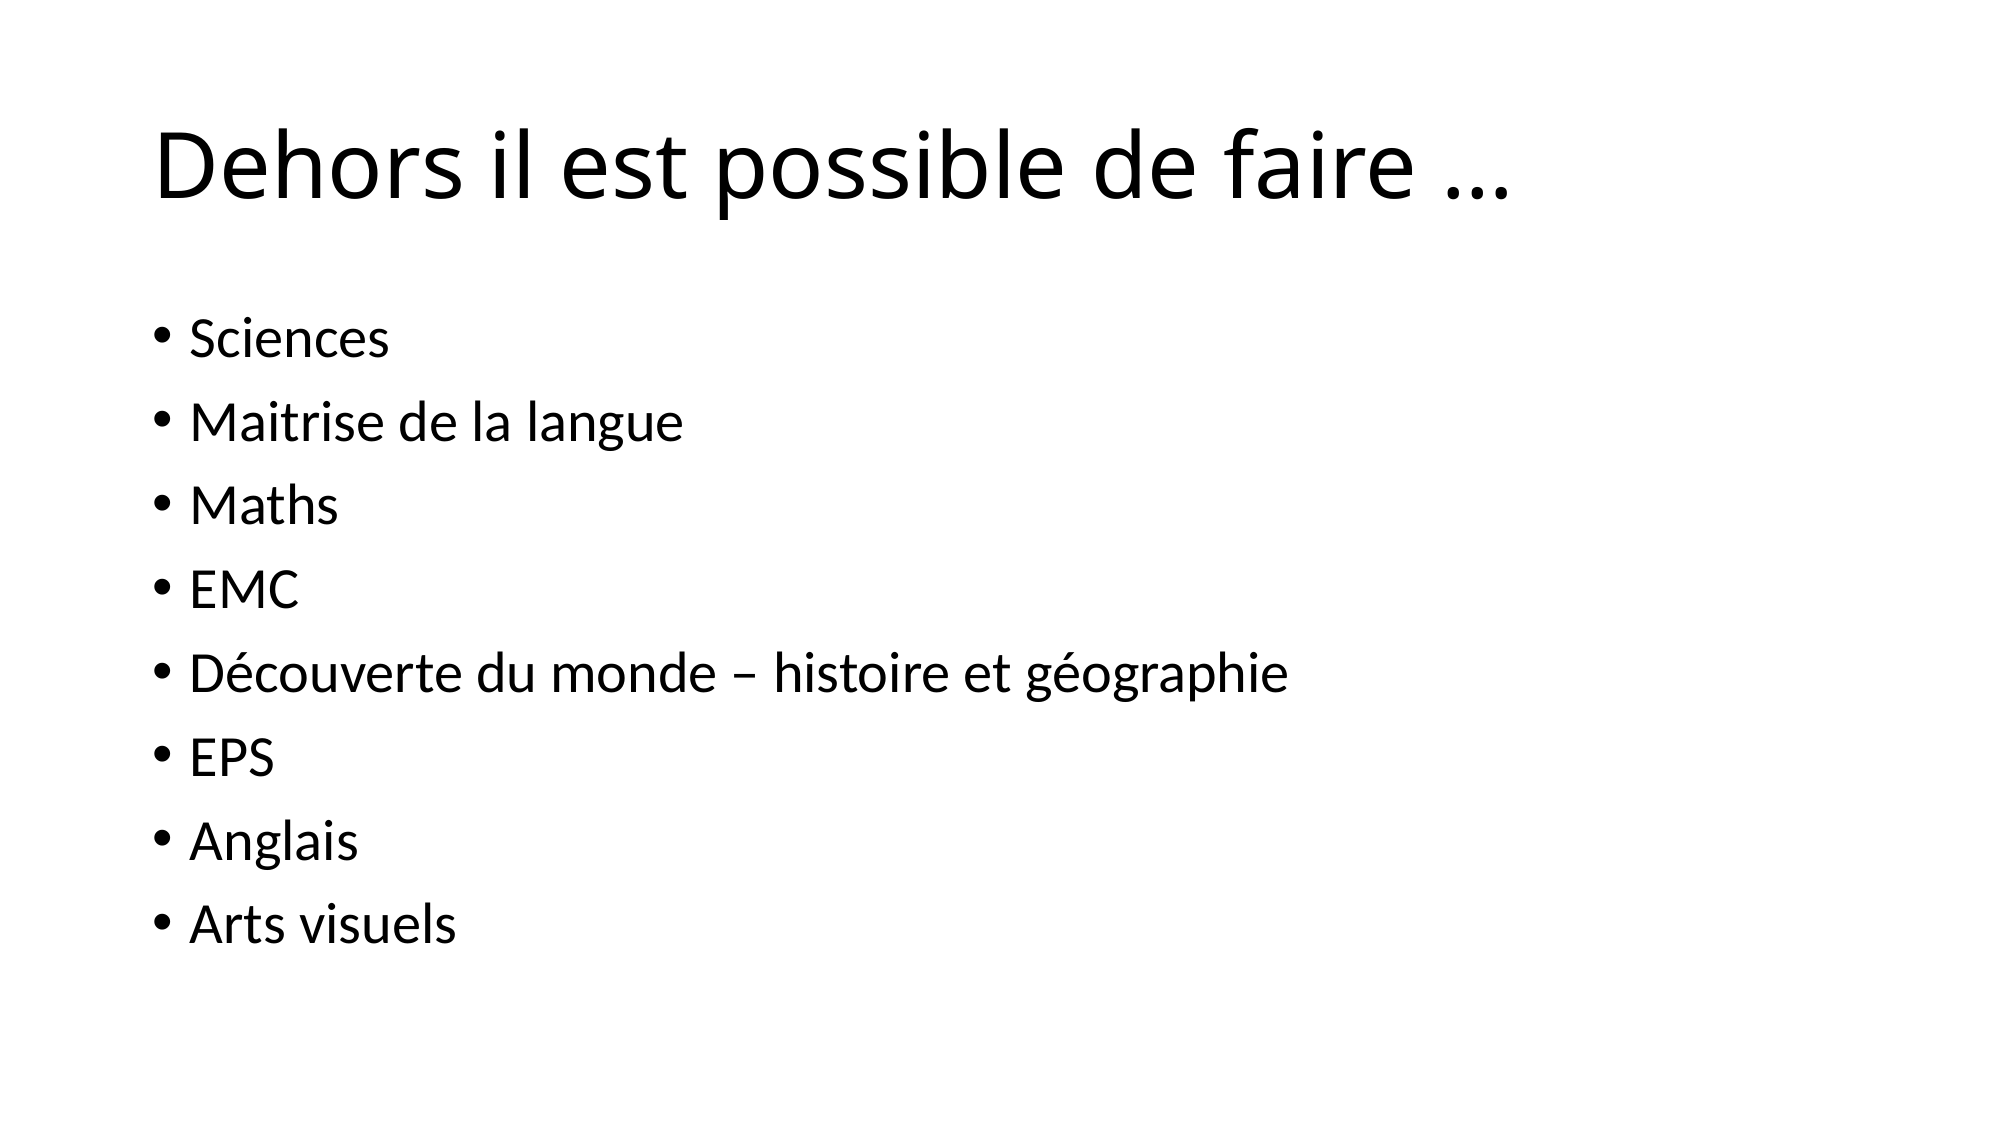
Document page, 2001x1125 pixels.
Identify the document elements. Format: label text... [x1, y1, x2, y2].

list Sciences Maitrise de la langue Maths EMC Découverte du monde – histoire et géographie EPS Anglais Arts visuels [137, 299, 1863, 1014]
title Dehors il est possible de faire … [137, 59, 1863, 278]
